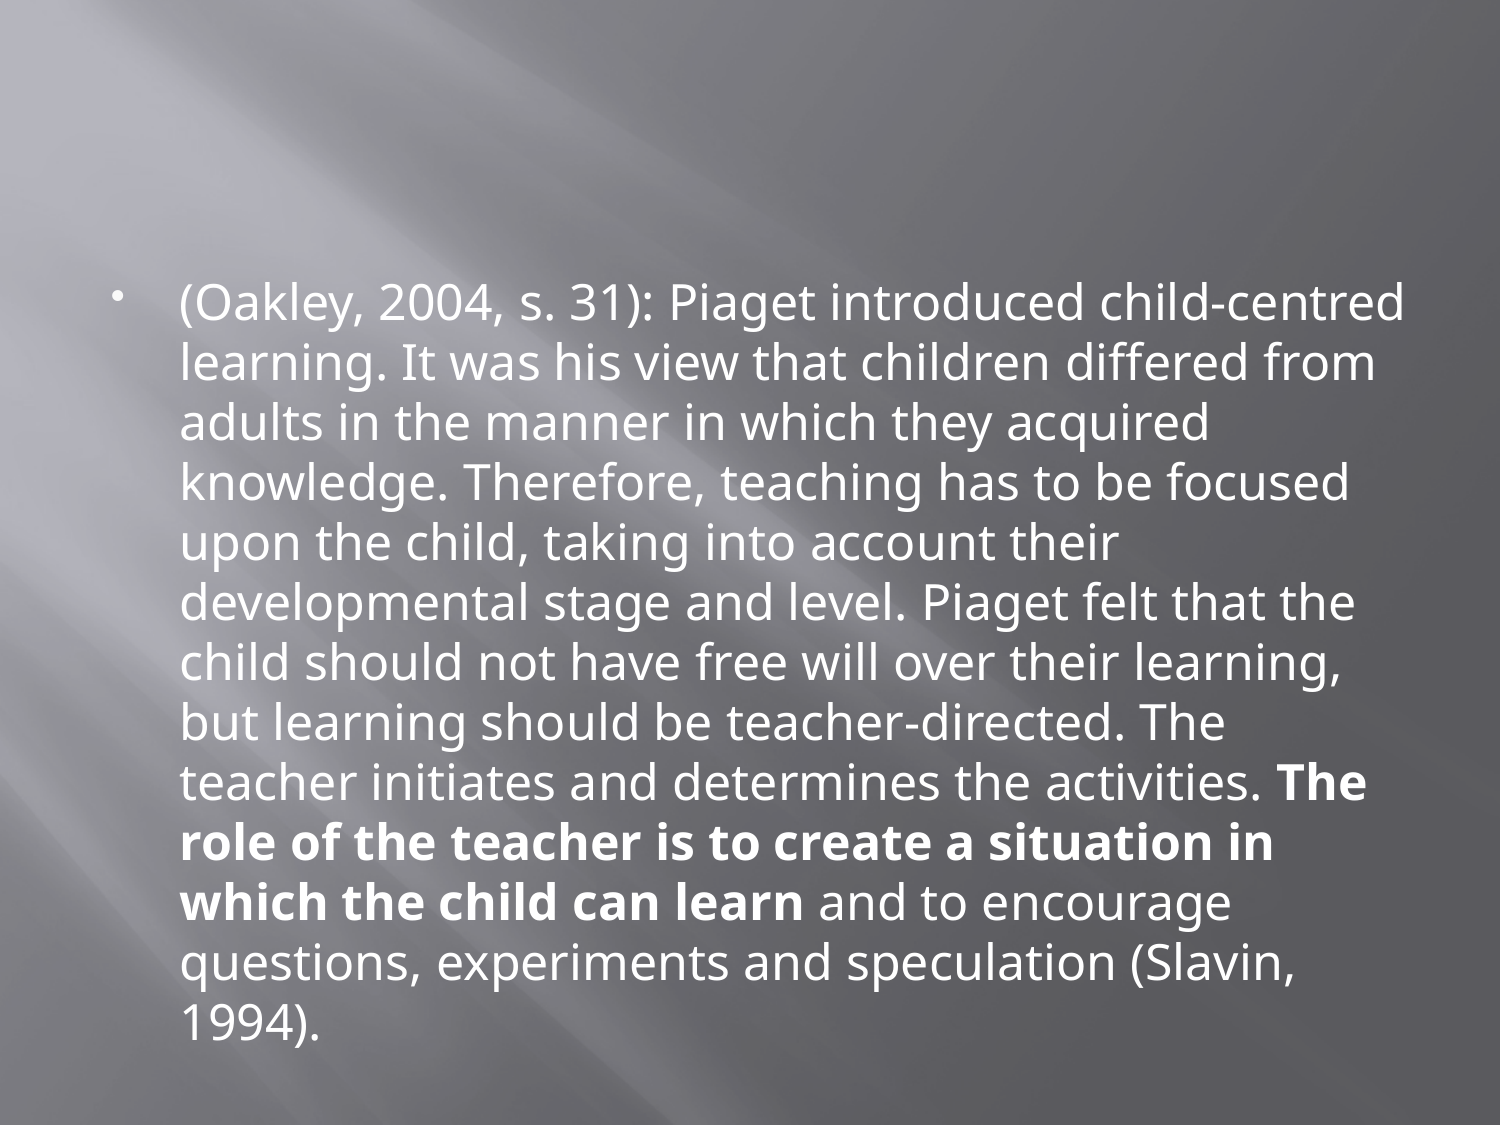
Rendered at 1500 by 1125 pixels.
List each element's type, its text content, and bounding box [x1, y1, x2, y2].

list (Oakley, 2004, s. 31): Piaget introduced child-centred learning. It was his view that children differed from adults in the manner in which they acquired knowledge. Therefore, teaching has to be focused upon the child, taking into account their developmental stage and level. Piaget felt that the child should not have free will over their learning, but learning should be teacher-directed. The teacher initiates and determines the activities. The role of the teacher is to create a situation in which the child can learn and to encourage questions, experiments and speculation (Slavin, 1994). [75, 262, 1425, 1035]
